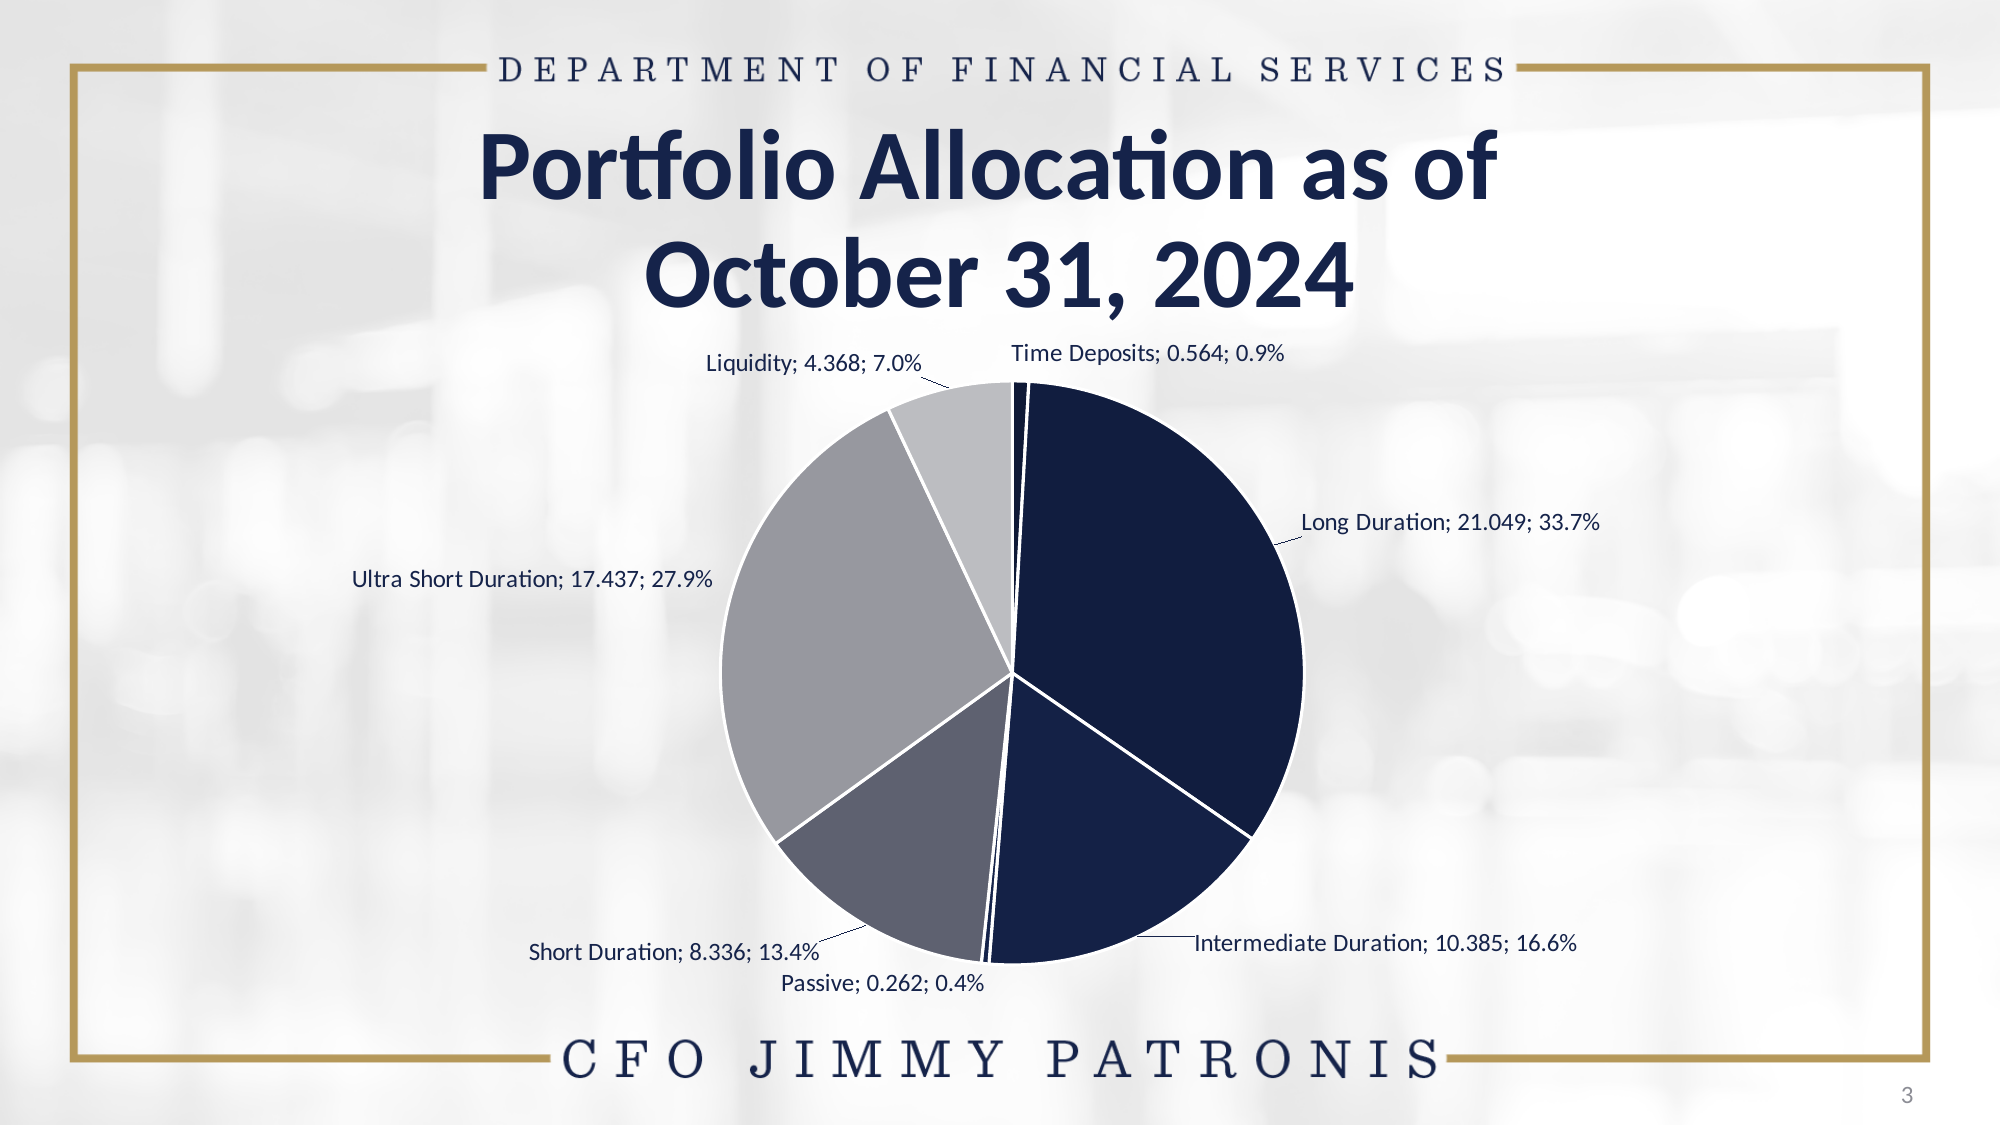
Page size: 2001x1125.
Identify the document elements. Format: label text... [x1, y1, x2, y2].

picture [0, 0, 2000, 1125]
title Portfolio Allocation as of October 31, 2024 [137, 112, 1863, 312]
chart [137, 312, 1863, 1033]
slide_number 3 [1478, 1063, 1929, 1124]
